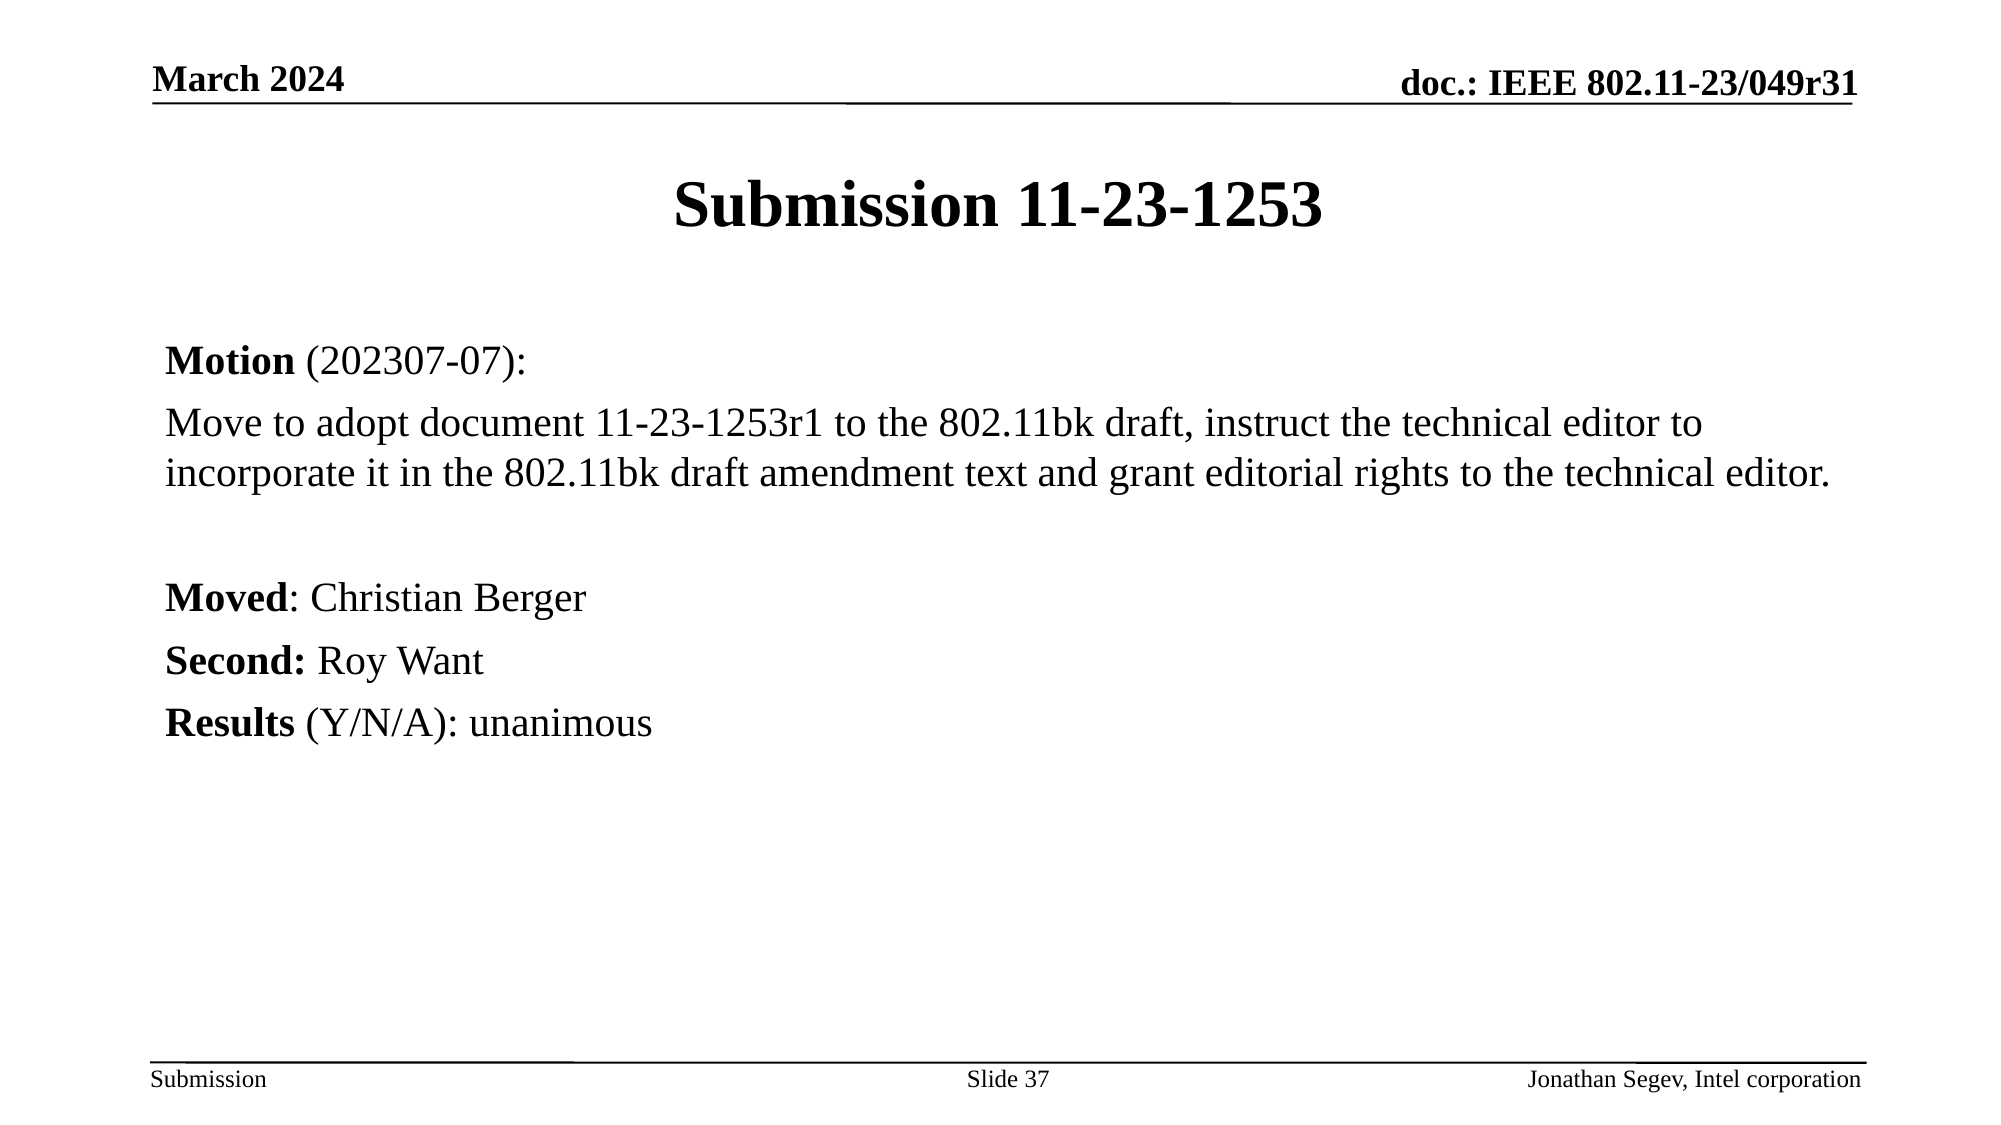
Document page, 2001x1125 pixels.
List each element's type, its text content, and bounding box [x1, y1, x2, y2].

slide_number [152, 54, 563, 100]
slide_number Slide 37 [950, 1061, 1067, 1123]
list Motion (202307-07): Move to adopt document 11-23-1253r1 to the 802.11bk draft, instruct the technical editor to incorporate it in the 802.11bk draft amendment text and grant editorial rights to the technical editor. Moved: Christian Berger Second: Roy Want Results (Y/N/A): unanimous [149, 324, 1850, 1000]
footer Jonathan Segev, Intel corporation [1165, 1061, 1863, 1093]
title Submission 11-23-1253 [149, 112, 1850, 288]
